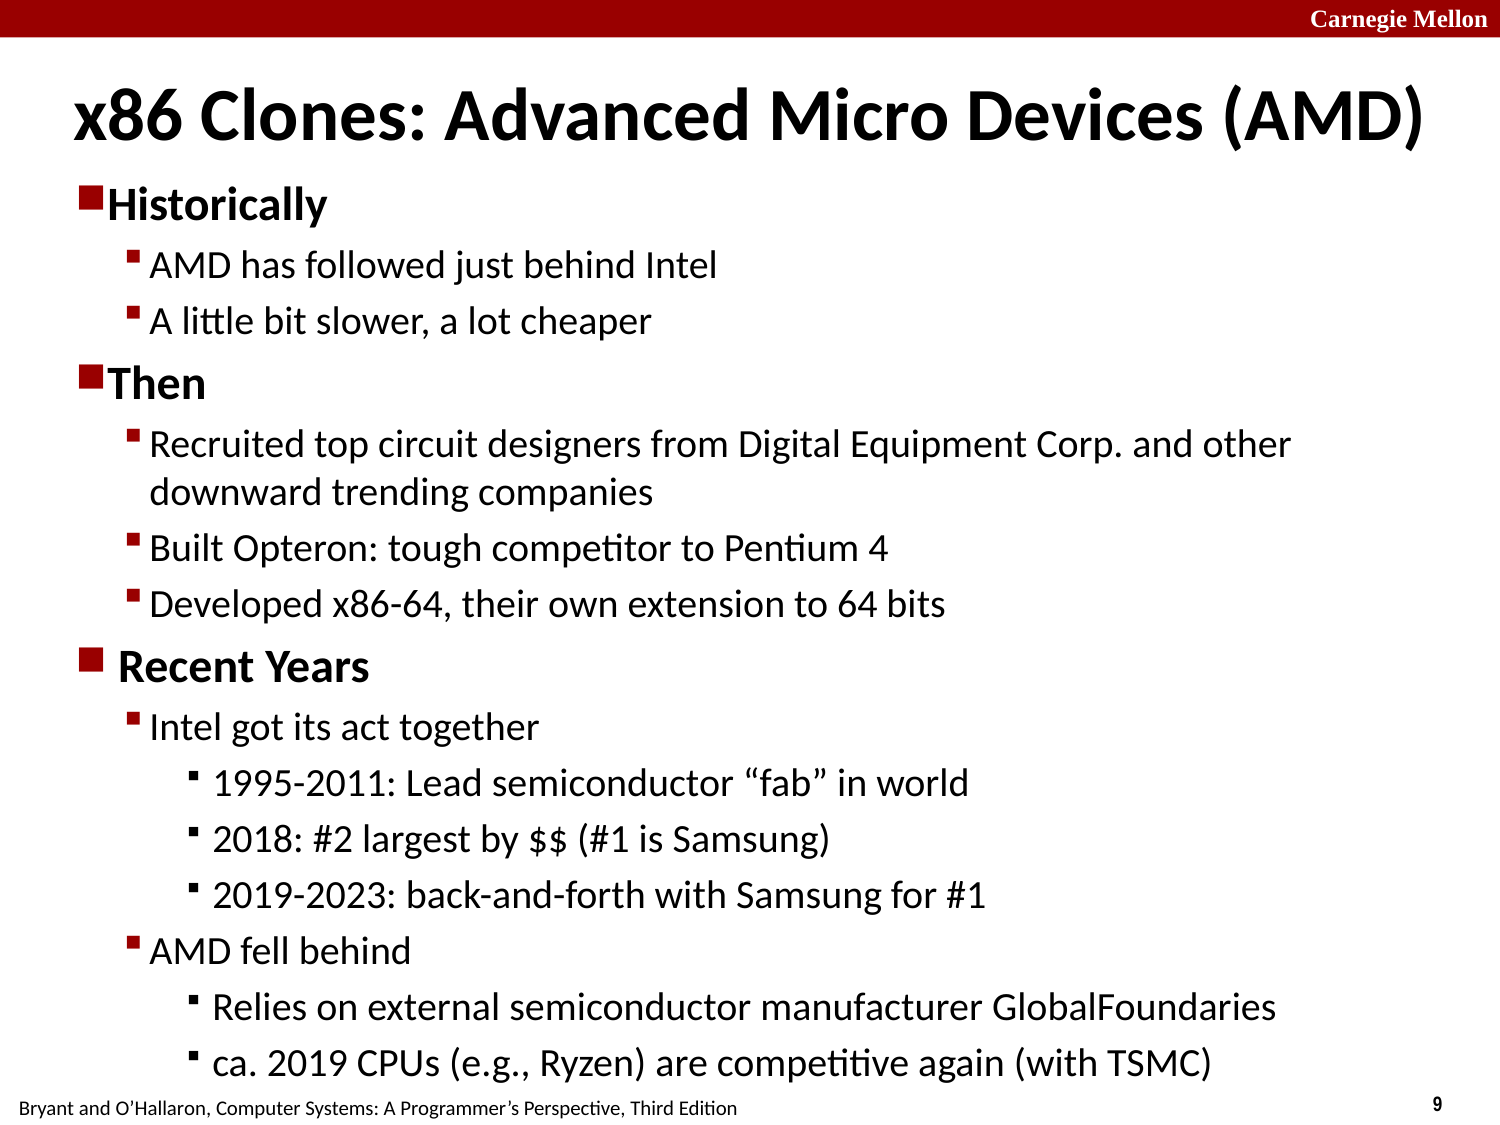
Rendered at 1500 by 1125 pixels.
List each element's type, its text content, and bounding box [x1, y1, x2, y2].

title x86 Clones: Advanced Micro Devices (AMD) [58, 47, 1470, 174]
list Historically AMD has followed just behind Intel A little bit slower, a lot cheaper Then Recruited top circuit designers from Digital Equipment Corp. and other downward trending companies Built Opteron: tough competitor to Pentium 4 Developed x86-64, their own extension to 64 bits Recent Years Intel got its act together 1995-2011: Lead semiconductor “fab” in world 2018: #2 largest by $$ (#1 is Samsung) 2019-2023: back-and-forth with Samsung for #1 AMD fell behind Relies on external semiconductor manufacturer GlobalFoundaries ca. 2019 CPUs (e.g., Ryzen) are competitive again (with TSMC) [64, 164, 1361, 1101]
